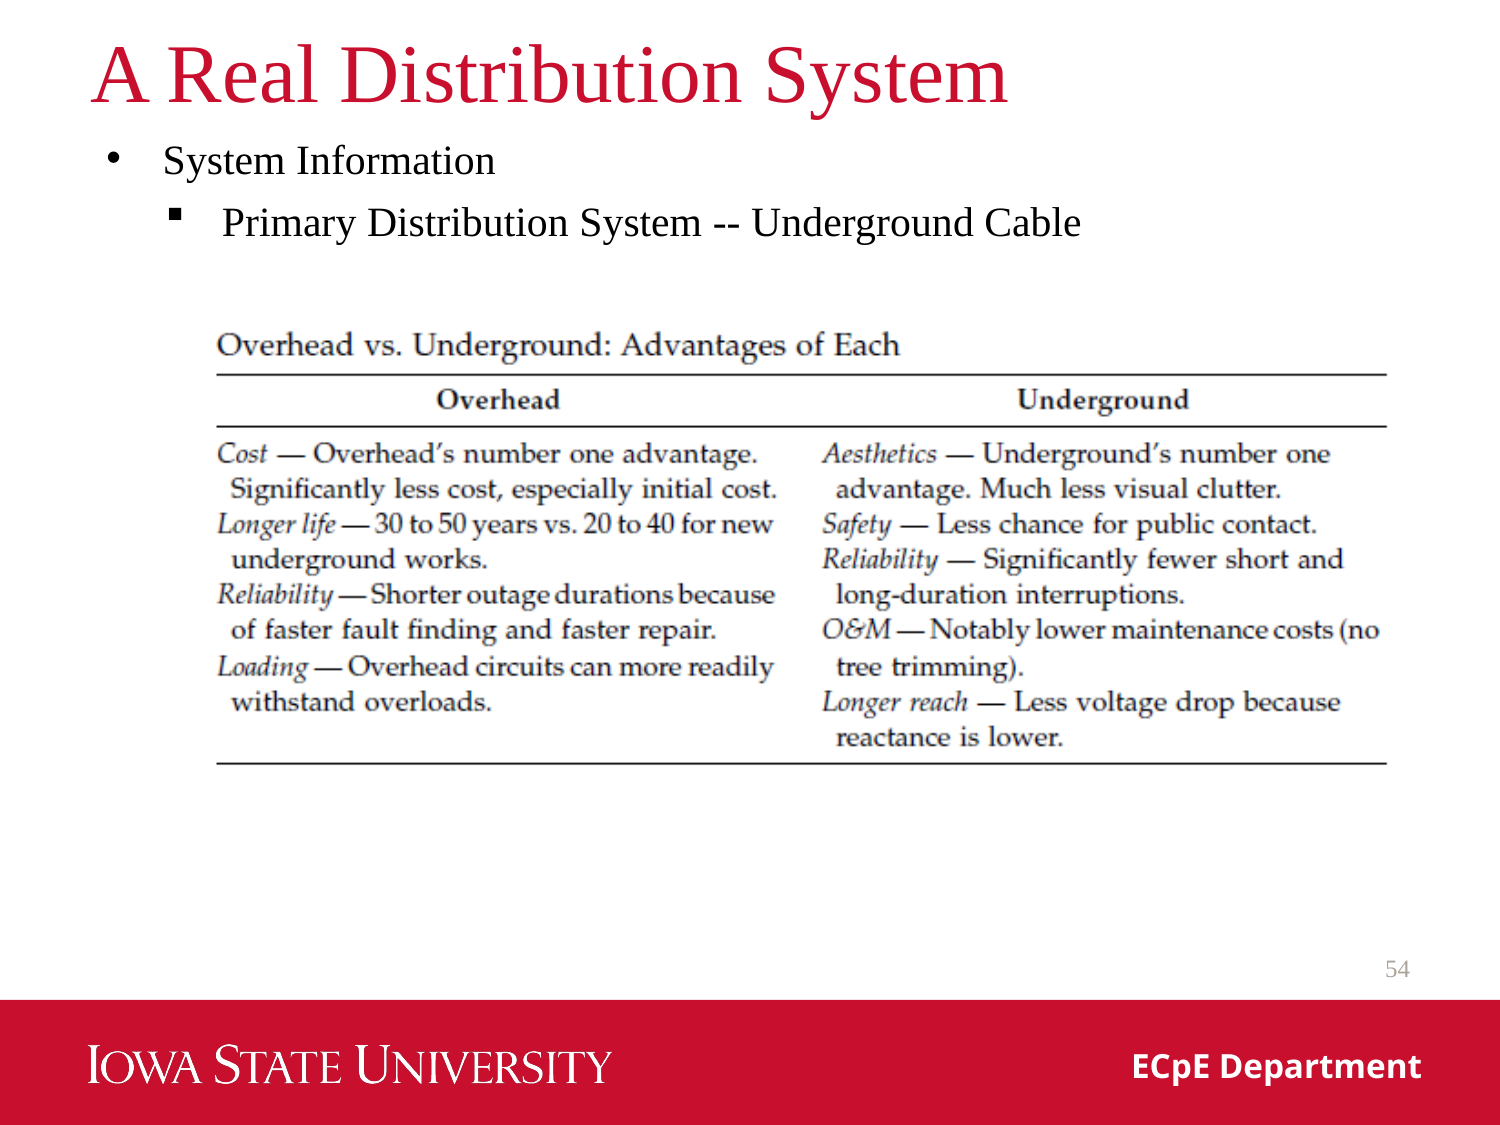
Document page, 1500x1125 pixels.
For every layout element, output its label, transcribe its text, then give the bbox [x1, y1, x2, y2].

title A Real Distribution System [75, 24, 1351, 113]
slide_number 54 [1074, 937, 1425, 998]
text_box Primary Distribution System -- Underground Cable [150, 187, 1098, 253]
picture [206, 327, 1401, 778]
picture [87, 1044, 613, 1088]
list ECpE Department [1037, 1037, 1438, 1101]
text_box System Information [91, 125, 1038, 190]
